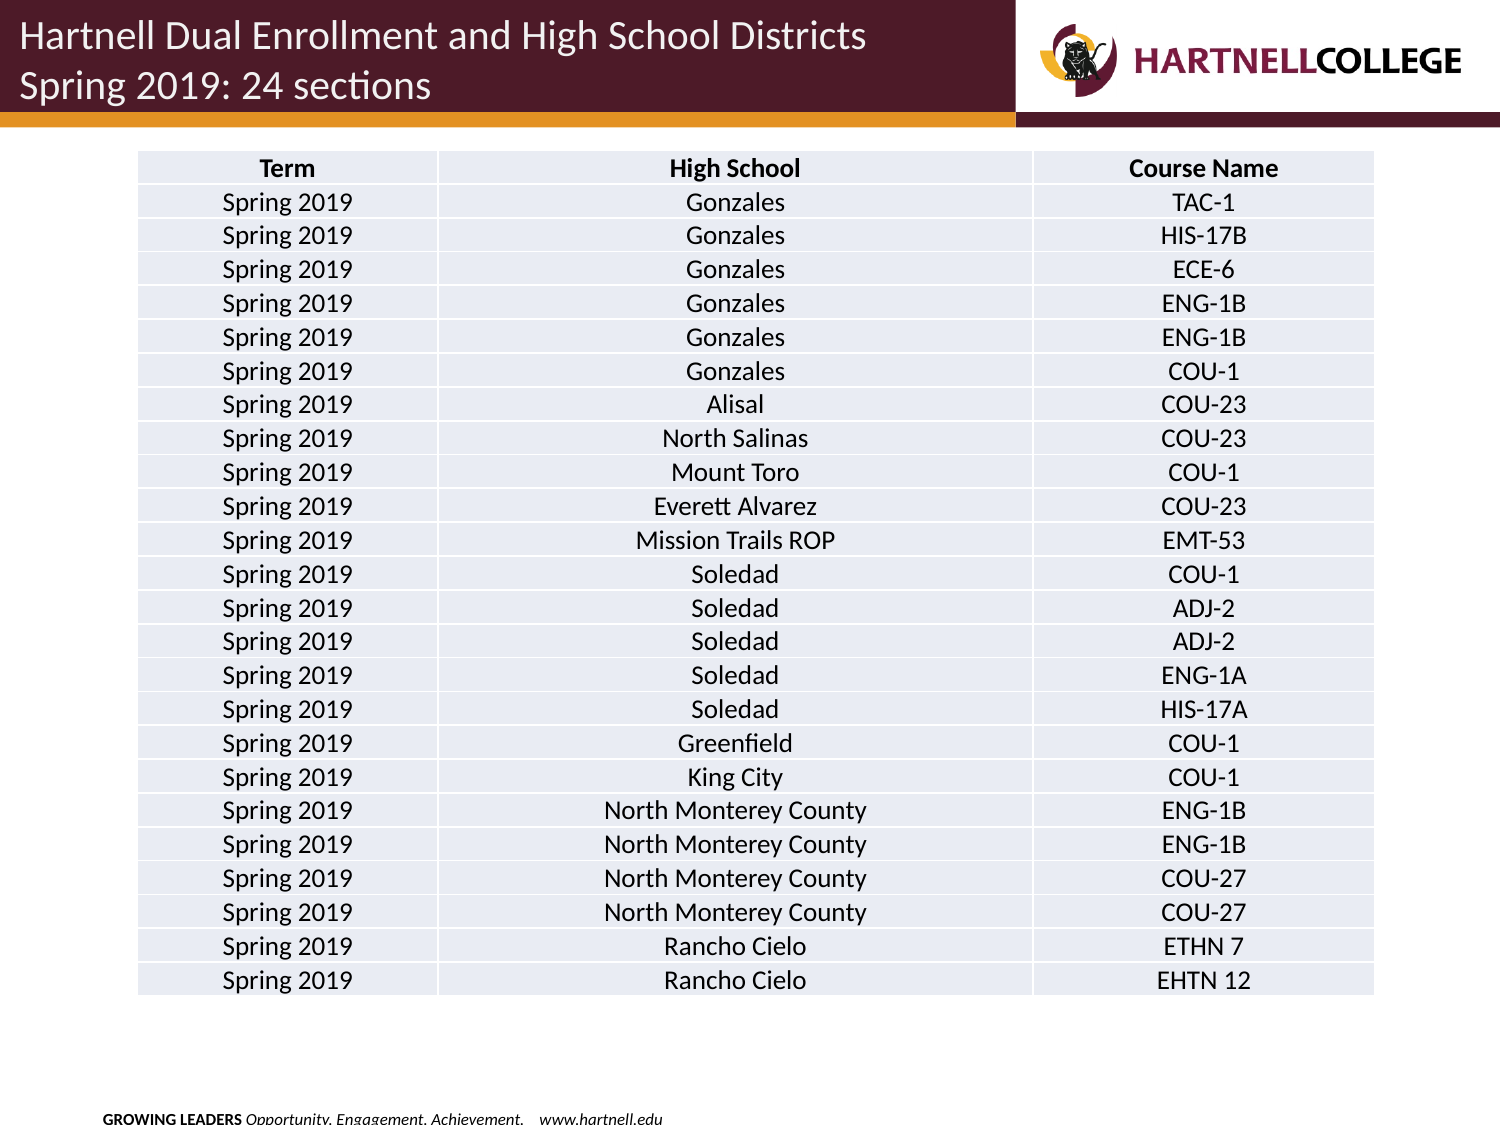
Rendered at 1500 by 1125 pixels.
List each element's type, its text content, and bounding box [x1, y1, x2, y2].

table_cell North Monterey County [439, 828, 1032, 860]
table_header Term [138, 151, 437, 183]
table_cell Soledad [439, 658, 1032, 691]
table_cell COU-27 [1034, 861, 1374, 894]
table_cell Everett Alvarez [439, 489, 1032, 521]
table_cell COU-1 [1034, 760, 1374, 792]
table_cell COU-27 [1034, 895, 1374, 927]
table_cell Spring 2019 [138, 895, 437, 927]
table_cell Spring 2019 [138, 422, 437, 454]
table_cell Spring 2019 [138, 861, 437, 894]
table_cell Mission Trails ROP [439, 523, 1032, 555]
table_cell COU-1 [1034, 557, 1374, 589]
table_cell ETHN 7 [1034, 929, 1374, 961]
table_cell COU-1 [1034, 455, 1374, 487]
table_cell Spring 2019 [138, 219, 437, 251]
table_cell Spring 2019 [138, 185, 437, 217]
table_cell Spring 2019 [138, 760, 437, 792]
table_cell COU-1 [1034, 354, 1374, 386]
table_cell Soledad [439, 625, 1032, 657]
table_cell Gonzales [439, 354, 1032, 386]
table_cell EHTN 12 [1034, 963, 1374, 995]
table_cell Greenfield [439, 726, 1032, 758]
table_cell Spring 2019 [138, 692, 437, 724]
table_cell Soledad [439, 557, 1032, 589]
table_cell Spring 2019 [138, 794, 437, 826]
table_cell ENG-1B [1034, 320, 1374, 352]
table_cell Soledad [439, 591, 1032, 623]
table_cell ENG-1B [1034, 794, 1374, 826]
table_header High School [439, 151, 1032, 183]
table_cell Spring 2019 [138, 591, 437, 623]
table_cell TAC-1 [1034, 185, 1374, 217]
table_cell Spring 2019 [138, 658, 437, 691]
picture [1121, 38, 1476, 77]
table_cell HIS-17A [1034, 692, 1374, 724]
table_cell North Monterey County [439, 794, 1032, 826]
table_cell Rancho Cielo [439, 963, 1032, 995]
table_cell Spring 2019 [138, 320, 437, 352]
table_cell Spring 2019 [138, 929, 437, 961]
table_cell ADJ-2 [1034, 625, 1374, 657]
table_cell COU-23 [1034, 388, 1374, 420]
table_cell North Monterey County [439, 861, 1032, 894]
table_cell COU-23 [1034, 422, 1374, 454]
table_cell Spring 2019 [138, 252, 437, 284]
table_cell Gonzales [439, 286, 1032, 318]
table_cell Spring 2019 [138, 455, 437, 487]
table_cell Spring 2019 [138, 388, 437, 420]
table_cell Spring 2019 [138, 963, 437, 995]
table_cell Spring 2019 [138, 354, 437, 386]
table_cell Spring 2019 [138, 557, 437, 589]
table_cell Rancho Cielo [439, 929, 1032, 961]
table_cell King City [439, 760, 1032, 792]
table_cell COU-23 [1034, 489, 1374, 521]
table_cell ADJ-2 [1034, 591, 1374, 623]
table_cell North Monterey County [439, 895, 1032, 927]
table_cell Alisal [439, 388, 1032, 420]
title Hartnell Dual Enrollment and High School Districts Spring 2019: 24 sections [4, 2, 1016, 113]
table_cell EMT-53 [1034, 523, 1374, 555]
table_cell ENG-1A [1034, 658, 1374, 691]
table_cell ENG-1B [1034, 286, 1374, 318]
table_cell Spring 2019 [138, 828, 437, 860]
table_cell Spring 2019 [138, 523, 437, 555]
table_cell North Salinas [439, 422, 1032, 454]
picture [1040, 24, 1117, 97]
table_cell Gonzales [439, 185, 1032, 217]
table_cell Gonzales [439, 320, 1032, 352]
table_cell Gonzales [439, 219, 1032, 251]
table_cell Soledad [439, 692, 1032, 724]
table_header Course Name [1034, 151, 1374, 183]
table_cell COU-1 [1034, 726, 1374, 758]
table_cell Mount Toro [439, 455, 1032, 487]
table_cell Spring 2019 [138, 726, 437, 758]
table_cell Spring 2019 [138, 489, 437, 521]
table_cell ENG-1B [1034, 828, 1374, 860]
table_cell HIS-17B [1034, 219, 1374, 251]
table_cell Gonzales [439, 252, 1032, 284]
table_cell ECE-6 [1034, 252, 1374, 284]
table_cell Spring 2019 [138, 286, 437, 318]
table_cell Spring 2019 [138, 625, 437, 657]
